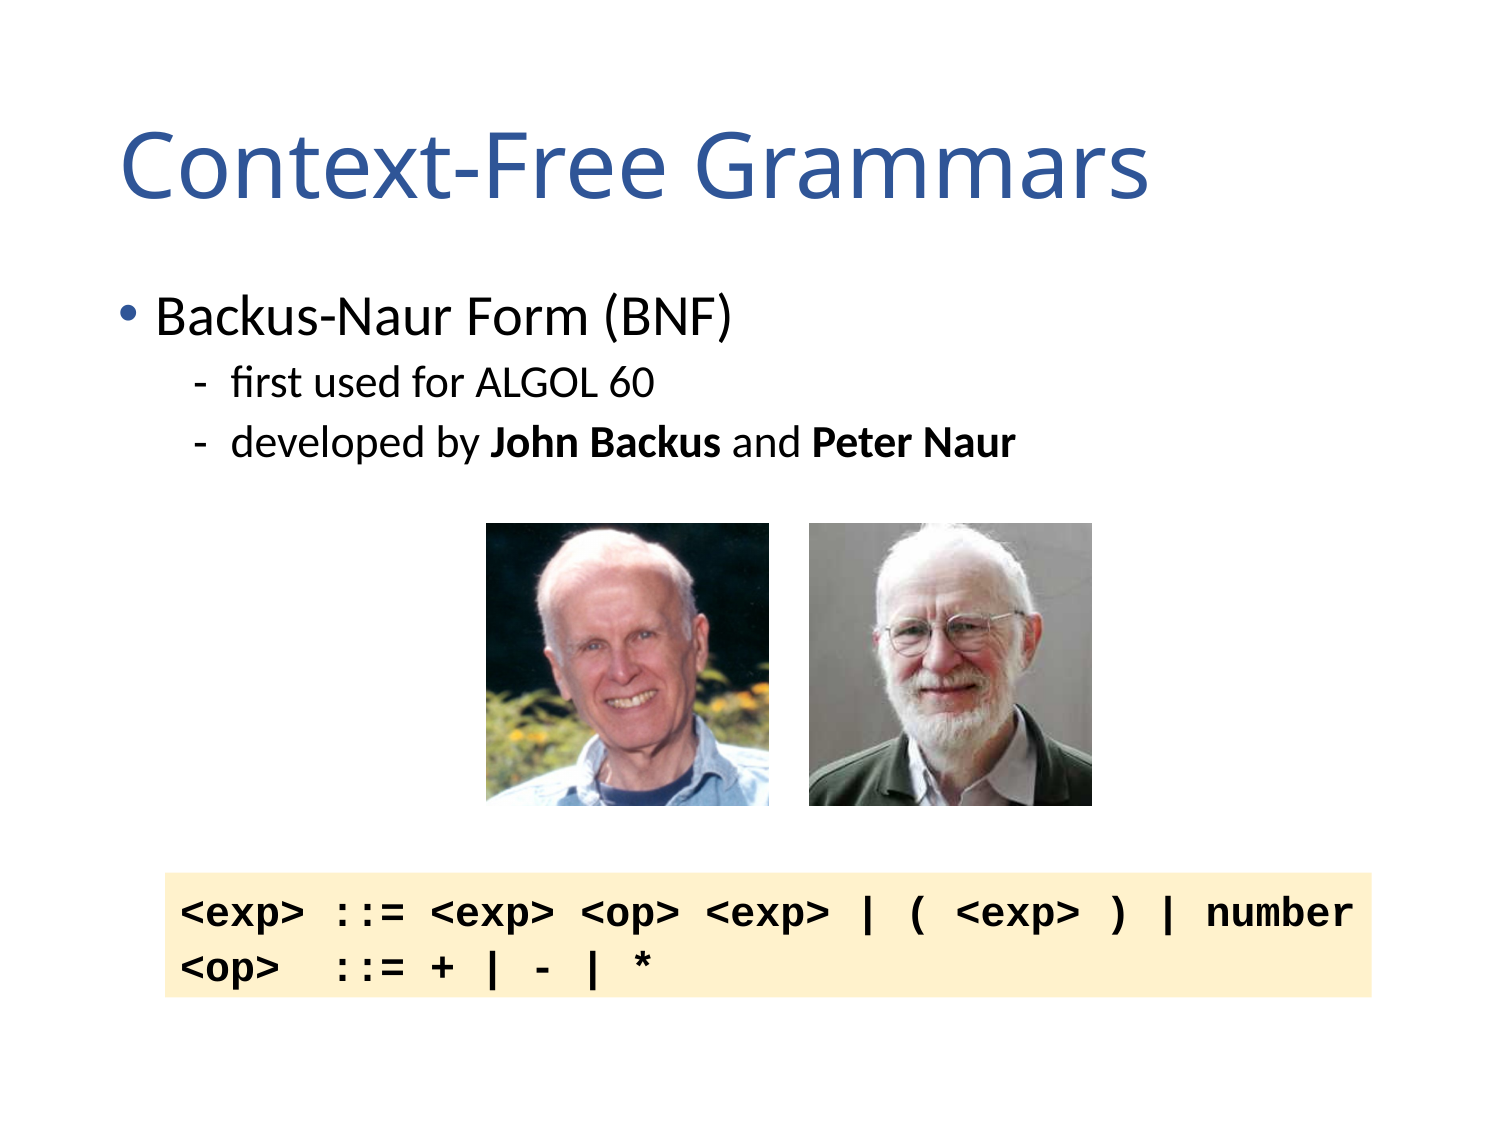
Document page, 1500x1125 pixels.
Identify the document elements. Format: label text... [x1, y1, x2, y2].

title Context-Free Grammars [103, 59, 1397, 277]
list Backus-Naur Form (BNF) first used for ALGOL 60 developed by John Backus and Peter Naur [103, 277, 1397, 627]
picture [486, 523, 769, 806]
text_box <exp> ::= <exp> <op> <exp> | ( <exp> ) | number <op> ::= + | - | * [165, 872, 1372, 998]
picture [809, 523, 1092, 806]
